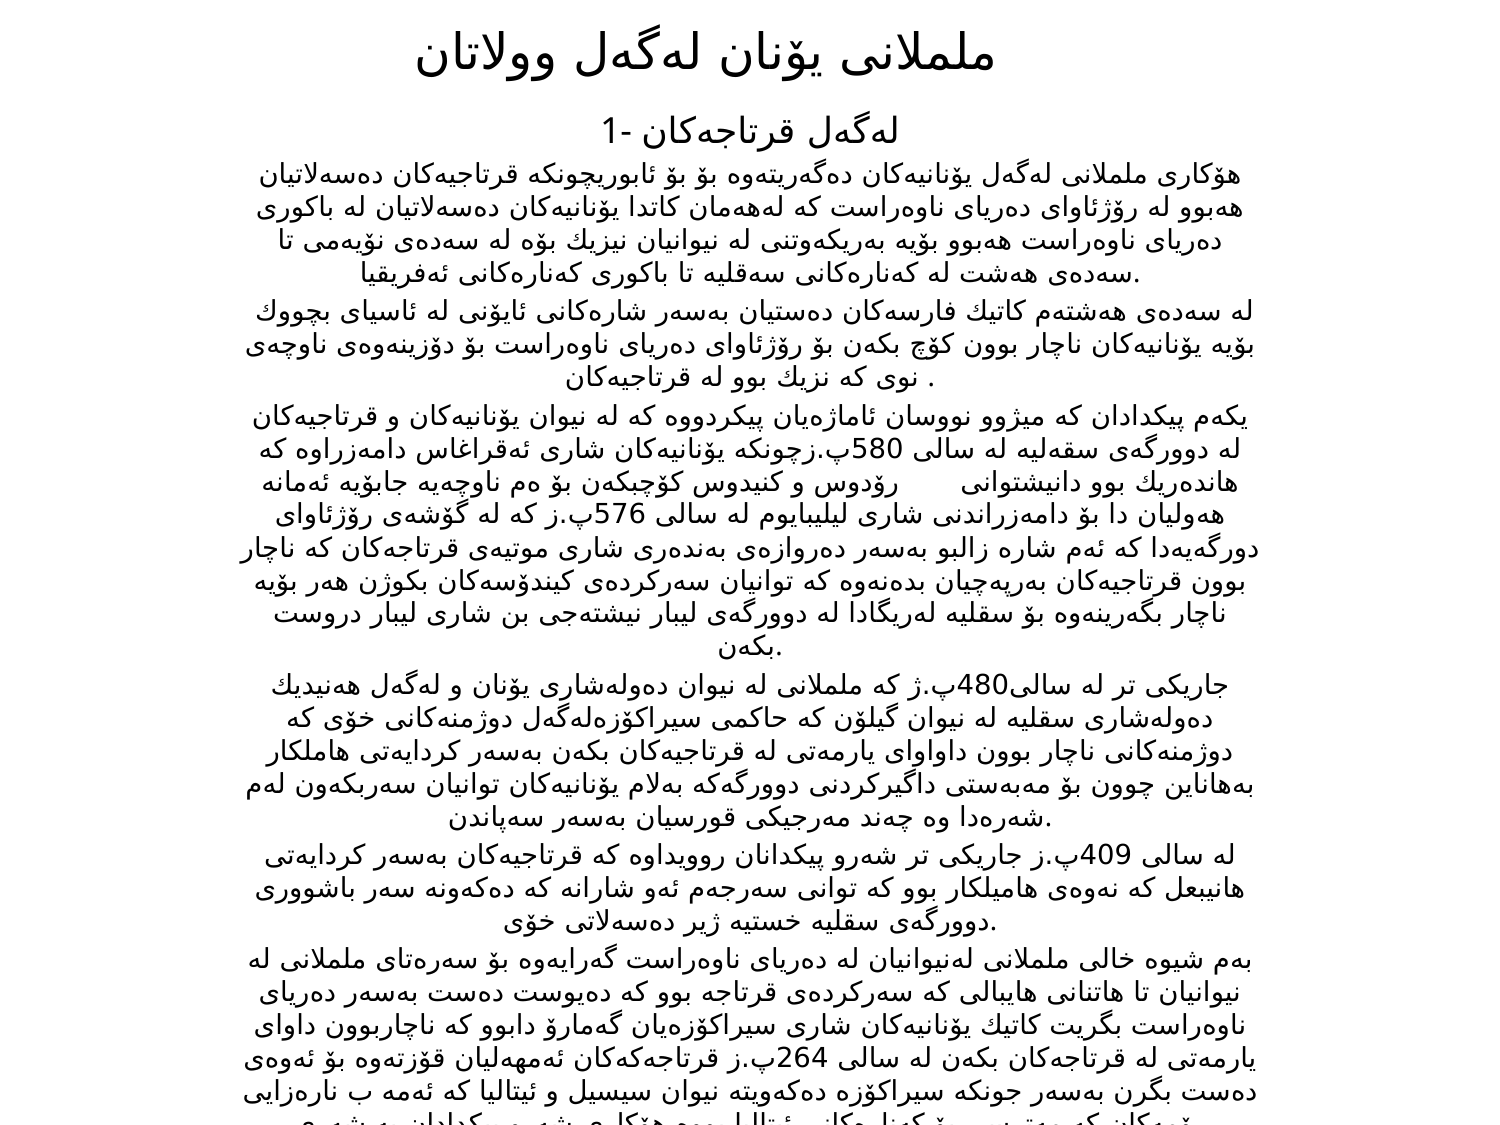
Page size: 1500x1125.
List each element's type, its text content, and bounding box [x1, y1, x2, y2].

subtitle 1- له‌گه‌ل قرتاجه‌كان هۆكاری ململانی له‌گه‌ل یۆنانیه‌كان ده‌گه‌ر‌یته‌وه‌ بۆ بۆ ئابوریچونكه‌ قرتاجیه‌كان ده‌سه‌لاتیان هه‌بوو له‌ رۆژئاوای ده‌ریای ناوه‌راست كه‌ له‌هه‌مان كاتدا یۆنانیه‌كان ده‌سه‌لاتیان له‌ باكوری ده‌ریای ناوه‌راست هه‌بوو بۆیه‌ به‌ریكه‌وتنی له‌ نیوانیان نیزیك بۆه‌ له‌ سه‌ده‌ی نۆیه‌می تا سه‌ده‌ی هه‌شت له‌ كه‌ناره‌كانی سه‌قلیه‌ تا باكوری كه‌ناره‌كانی ئه‌فریقیا. له‌ سه‌ده‌ی هه‌شته‌م كاتیك فارسه‌كان ده‌ستیان به‌سه‌ر شاره‌كانی ئایۆنی له‌ ئاسیای بچووك بۆیه‌ یۆنانیه‌كان ناچار بوون كۆچ بكه‌ن بۆ رۆژئاوای ده‌ریای ناوه‌راست بۆ دۆزینه‌وه‌ی ناوچه‌ی نوی كه‌ نزیك بوو له‌ قرتاجیه‌كان . یكه‌م پیكدادان كه‌ میژوو نووسان ئاماژه‌یان پیكردووه‌ كه‌ له‌ نیوان یۆنانیه‌كان و قرتاجیه‌كان له‌ دوورگه‌ی سقه‌لیه‌ له‌ سالی 580پ.زچونكه‌ یۆنانیه‌كان شاری ئه‌قراغاس دامه‌زراوه‌ كه‌ هانده‌ریك بوو دانیشتوانی رۆدوس و كنیدوس كۆچبكه‌ن بۆ ه‌م ناوچه‌یه جابۆیه‌ ئه‌مانه‌ هه‌ولیان دا بۆ دامه‌زراندنی شاری لیلیبایوم له‌ سالی 576پ.ز كه‌ له‌ گۆشه‌ی رۆژئاوای دورگه‌یه‌دا كه‌ ئه‌م شاره‌ زالبو به‌سه‌ر ده‌روازه‌ی به‌نده‌ری شاری موتیه‌ی قرتاجه‌كان كه‌ ناچار بوون قرتاجیه‌كان به‌رپه‌چیان بده‌نه‌وه‌ كه‌ توانیان سه‌ركرده‌ی كیندۆسه‌كان بكوژن هه‌ر بۆیه‌ ناچار بگه‌رینه‌وه‌ بۆ سقلیه‌ له‌ریگادا له‌ دوورگه‌ی لیبار نیشته‌جی بن شاری لیبار دروست بكه‌ن. جاریكی تر له‌ سالی480پ.ژ كه‌ ململانی له‌ نیوان ده‌وله‌شاری یۆنان و له‌گه‌ل هه‌نیدیك ده‌وله‌شاری سقلیه‌ له‌ نیوان گیلۆن كه‌ حاكمی سیراكۆزه‌له‌گه‌ل دوژمنه‌كانی خۆی كه‌ دوژمنه‌كانی ناچار بوون داواوای یارمه‌تی له‌ قرتاجیه‌كان بكه‌ن به‌سه‌ر كردایه‌تی هاملكار به‌هاناین چوون بۆ مه‌به‌ستی داگیركردنی دوورگه‌كه‌ به‌لام یۆنانیه‌كان توانیان سه‌ربكه‌ون له‌م شه‌ره‌دا وه‌ چه‌ند مه‌رجیكی قورسیان به‌سه‌ر سه‌پاندن. له‌ سالی 409پ.ز جاریكی تر شه‌رو پیكدانان روویداوه‌ كه‌ قرتاجیه‌كان به‌سه‌ر كردایه‌تی هانیبعل كه‌ نه‌وه‌ی هامیلكار بوو كه‌ توانی سه‌رجه‌م ئه‌و شارانه‌ كه‌ ده‌كه‌ونه‌ سه‌ر باشووری دوورگه‌ی سقلیه‌ خستیه‌ ژیر ده‌سه‌لاتی خۆی. به‌م شیوه‌ خالی ململانی له‌نیوانیان له‌ ده‌ریای ناوه‌راست گه‌رایه‌وه‌ بۆ سه‌ره‌تای ململانی له‌ نیوانیان تا هاتنانی هایبالی كه‌ سه‌ركرده‌ی قرتاجه‌ بوو كه‌ ده‌یوست ده‌ست به‌سه‌ر ده‌ریای ناوه‌راست بگریت كاتیك یۆنانیه‌كان شاری سیراكۆزه‌یان گه‌مارۆ دابوو كه‌ ناچاربوون داوای یارمه‌تی له‌ قرتاجه‌كان بكه‌ن له‌ سالی 264پ.ز قرتاجه‌كه‌كان ئه‌مهه‌لیان قۆزته‌وه‌ بۆ ئه‌وه‌ی ده‌ست بگرن به‌سه‌ر جونكه‌ سیراكۆزه‌ ده‌كه‌ویته‌ نیوان سیسیل و ئیتالیا كه‌ ئه‌مه‌ ب ناره‌زایی رۆمه‌كان كه‌ مه‌ترسی بۆ كه‌ناره‌كانی ئیتالیا بووه‌ هۆكاری شه‌رو پیكدادان به‌ شه‌ری پۆنیكۆس ناسرا كه‌ قرتاجه‌كان سه‌ركه‌وتن چونكه‌ رۆمه‌كان شاره‌زایان نه‌بوو له‌ شه‌ری ده‌ریا كه‌ قرتاجه‌كان ده‌ست به‌سه‌ر دوورگه‌ی سقلیه‌ و ساردینی و كورس بگرن. به‌لام له‌ سالی 201پ.ز قرتاجه‌كان له‌گه‌ل رۆمه‌كان شكستی هینا له‌ شه‌ری زاما كه‌ رۆمه‌كان توانیان ده‌ست به‌شه‌ر هه‌موو ناوچه‌كانی قرتاجه‌ بگریت ته‌نها شاری قرتاجه‌ نه‌بیت سه‌ربه‌خو مایه‌وه‌.‌ [225, 99, 1275, 1125]
title ململانی یۆنان له‌گه‌ل وولاتان [249, 12, 1163, 88]
